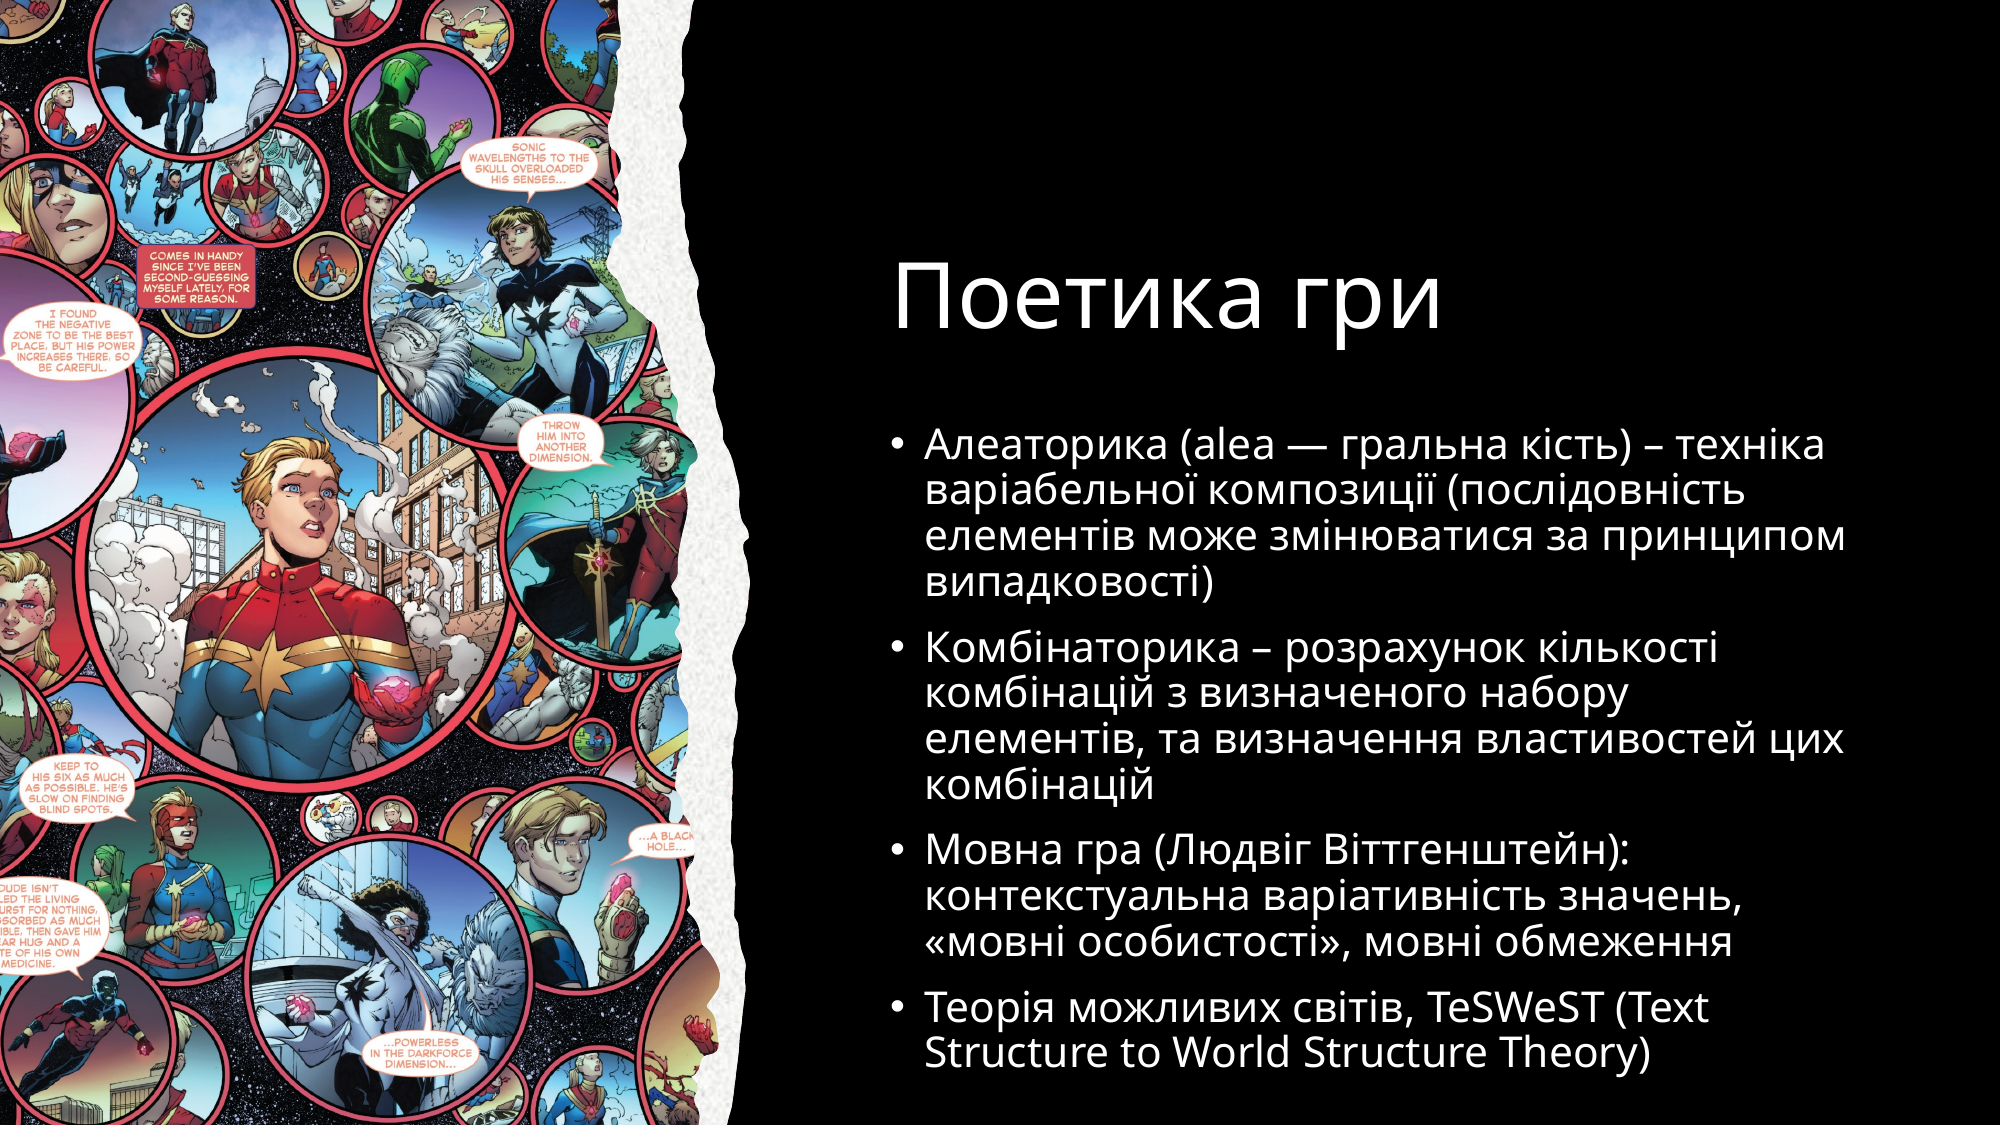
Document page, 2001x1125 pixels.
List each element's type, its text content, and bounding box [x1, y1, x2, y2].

text_box [750, 0, 2000, 1125]
title Поетика гри [875, 89, 1875, 356]
picture [0, 0, 750, 1125]
list Алеаторика (alea — гральна кість) – техніка варіабельної композиції (послідовність елементів може змінюватися за принципом випадковості) Комбінаторика – розрахунок кількості комбінацій з визначеного набору елементів, та визначення властивостей цих комбінацій Мовна гра (Людвіг Віттгенштейн): контекстуальна варіативність значень, «мовні особистості», мовні обмеження Теорія можливих світів, TeSWeST (Text Structure to World Structure Theory) [875, 414, 1875, 1090]
